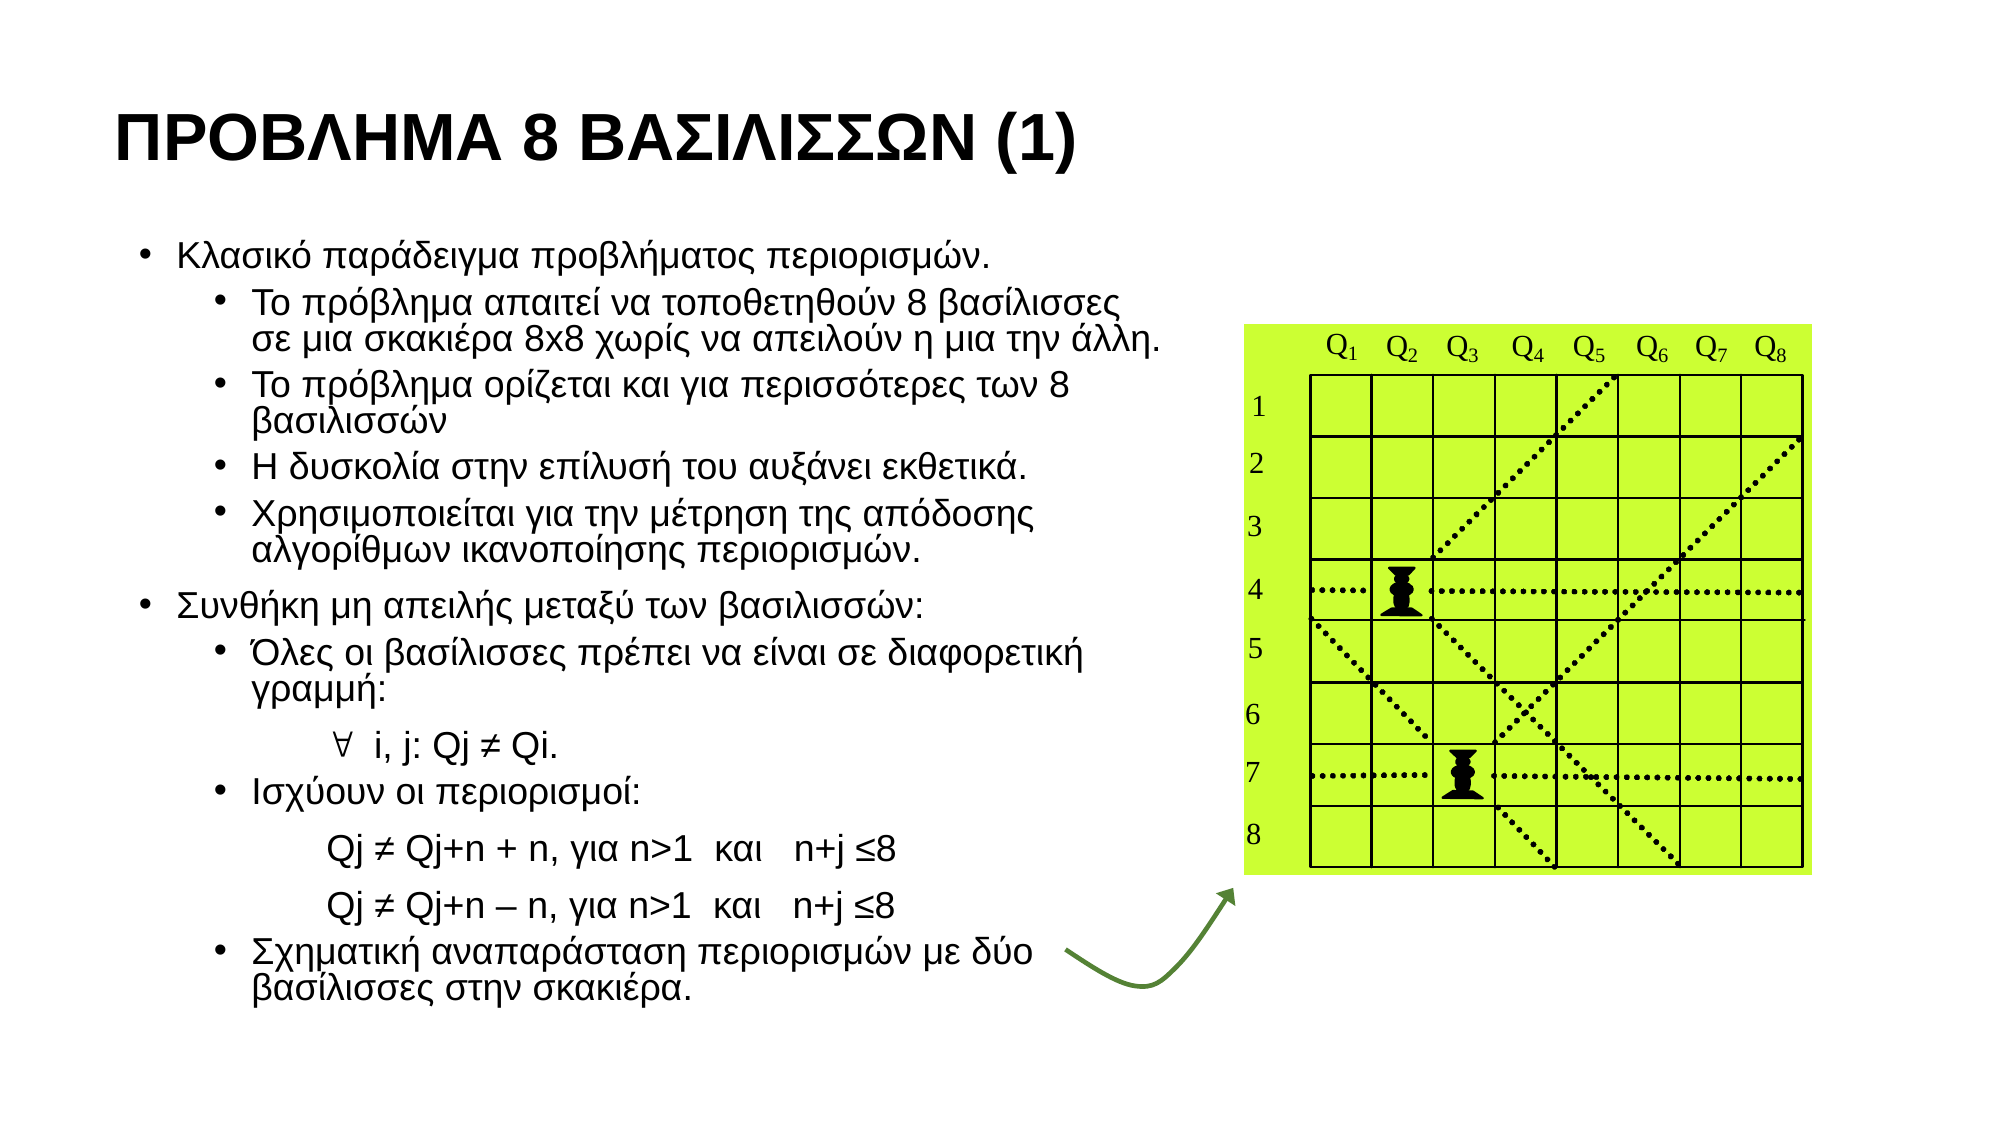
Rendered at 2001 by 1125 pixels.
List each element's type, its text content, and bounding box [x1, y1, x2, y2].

title ΠΡΟΒΛΗΜΑ 8 ΒΑΣΙΛΙΣΣΩΝ (1) [99, 45, 1900, 233]
list Κλασικό παράδειγμα προβλήματος περιορισμών. Το πρόβλημα απαιτεί να τοποθετηθούν 8 βασίλισσες σε μια σκακιέρα 8x8 χωρίς να απειλούν η μια την άλλη. Το πρόβλημα ορίζεται και για περισσότερες των 8 βασιλισσών Η δυσκολία στην επίλυσή του αυξάνει εκθετικά. Χρησιμοποιείται για την μέτρηση της απόδοσης αλγορίθμων ικανοποίησης περιορισμών. Συνθήκη μη απειλής μεταξύ των βασιλισσών: Όλες οι βασίλισσες πρέπει να είναι σε διαφορετική γραμμή:  i, j: Qj ≠ Qi. Ισχύουν οι περιορισμοί: Qj ≠ Qj+n + n, για n>1 και n+j ≤8 Qj ≠ Qj+n – n, για n>1 και n+j ≤8 Σχηματική αναπαράσταση περιορισμών με δύο βασίλισσες στην σκακιέρα. [123, 232, 1180, 1063]
text_box [1065, 887, 1236, 987]
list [1244, 324, 1812, 876]
